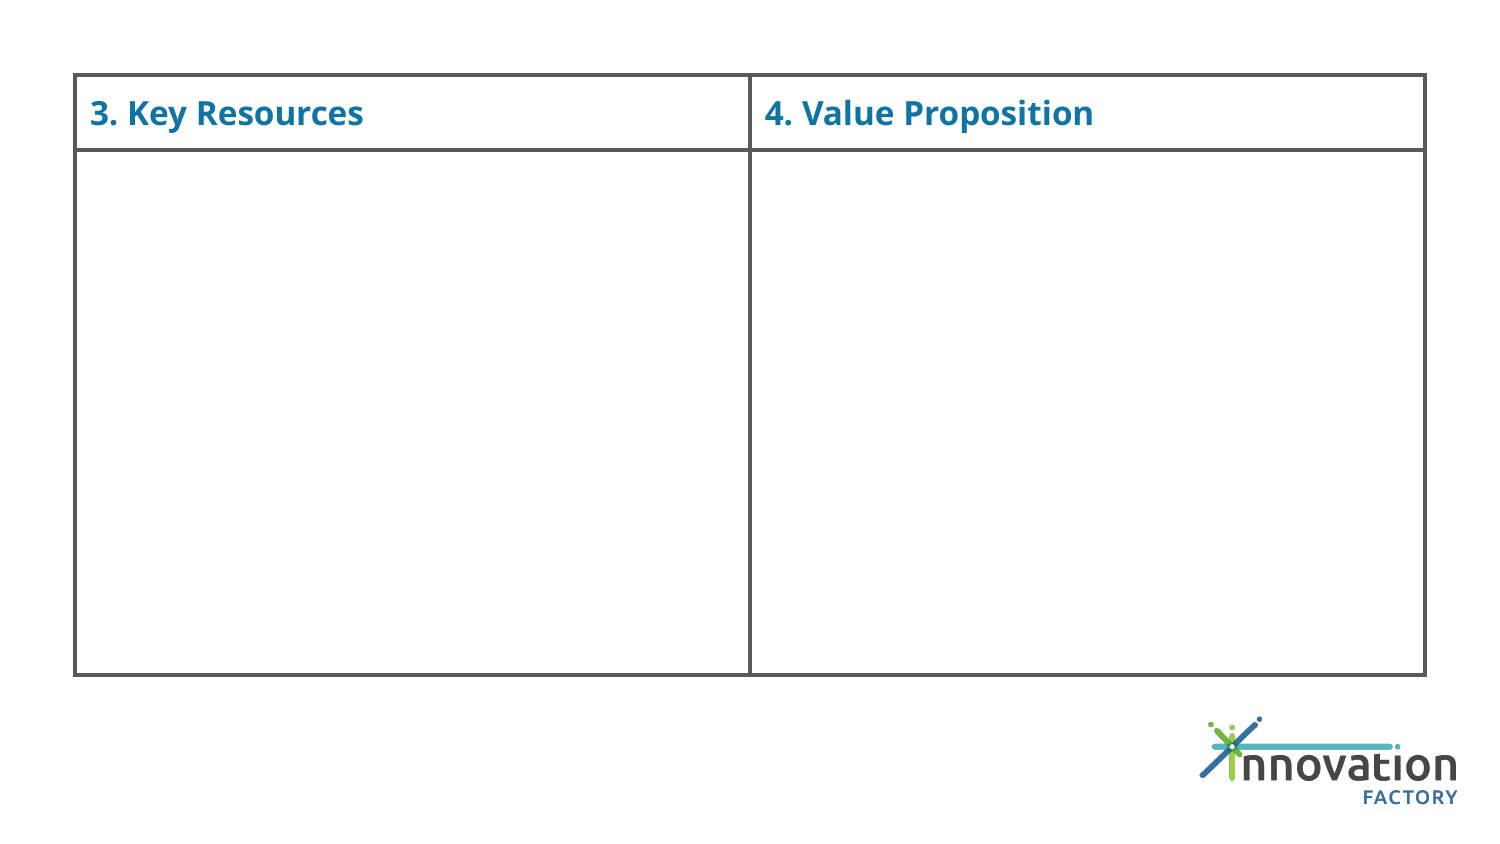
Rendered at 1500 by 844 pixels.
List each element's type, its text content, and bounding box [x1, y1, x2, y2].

table_header 4. Value Proposition [752, 77, 1423, 148]
table_cell [752, 152, 1423, 673]
picture [1191, 706, 1465, 814]
table_header 3. Key Resources [77, 77, 748, 148]
table_cell [77, 152, 748, 673]
